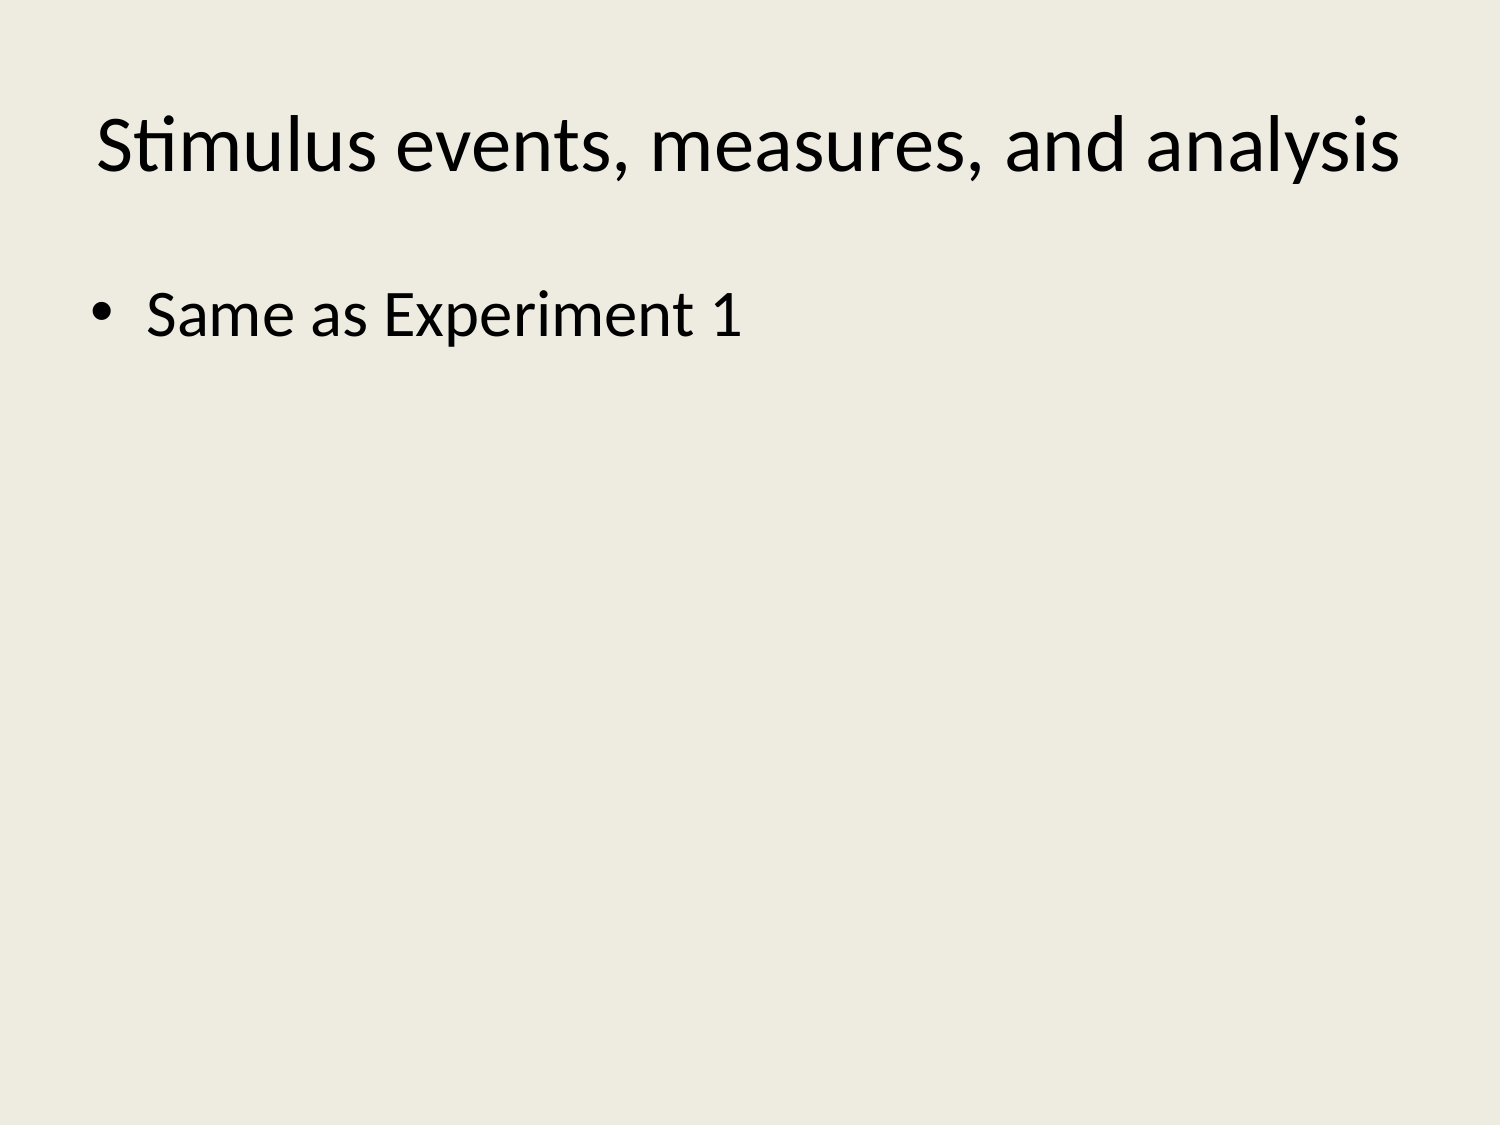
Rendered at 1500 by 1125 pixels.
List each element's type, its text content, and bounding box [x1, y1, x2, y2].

list Same as Experiment 1 [75, 262, 1425, 1005]
title Stimulus events, measures, and analysis [75, 45, 1425, 233]
